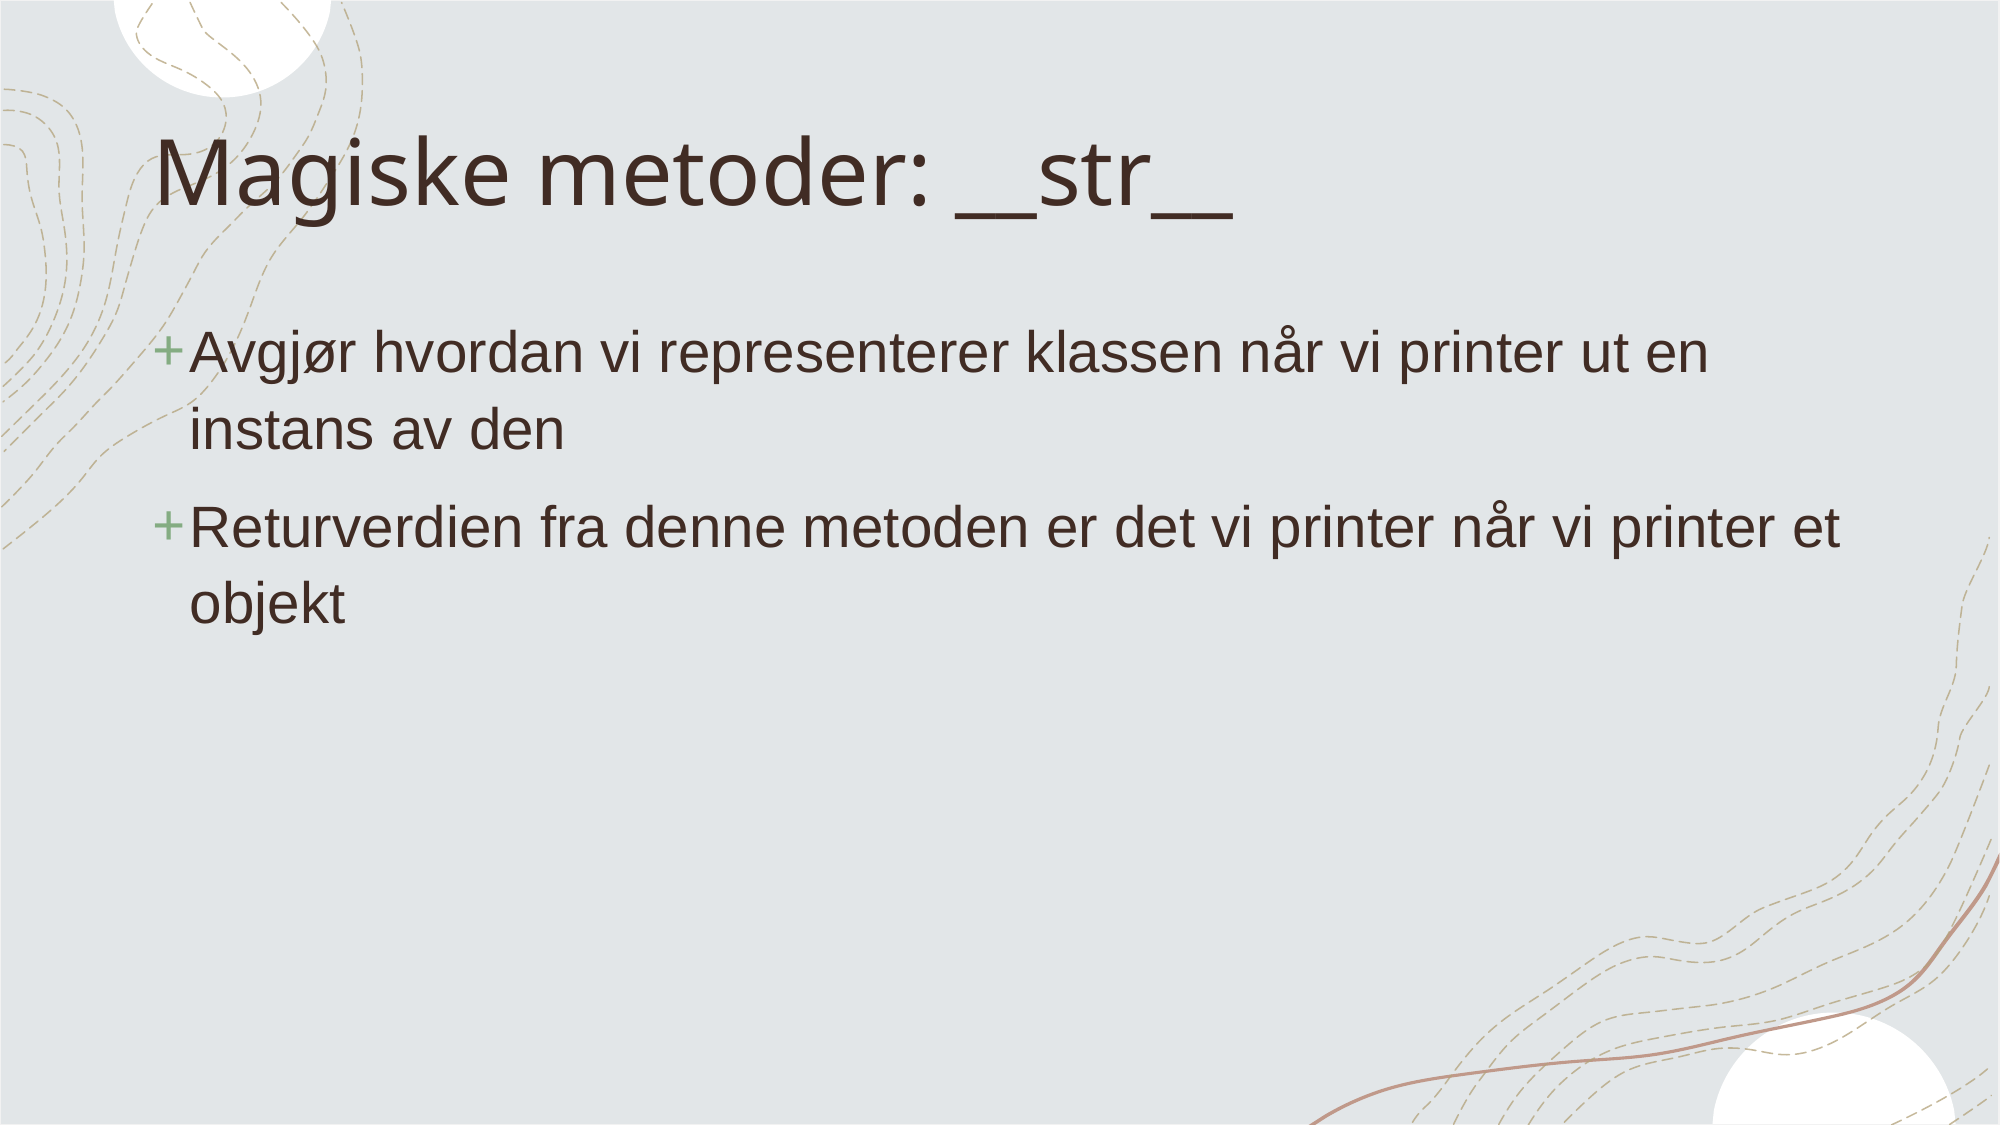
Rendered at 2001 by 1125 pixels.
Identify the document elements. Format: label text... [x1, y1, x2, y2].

list Avgjør hvordan vi representerer klassen når vi printer ut en instans av den Returverdien fra denne metoden er det vi printer når vi printer et objekt [137, 299, 1863, 1014]
title Magiske metoder: __str__ [137, 59, 1863, 278]
